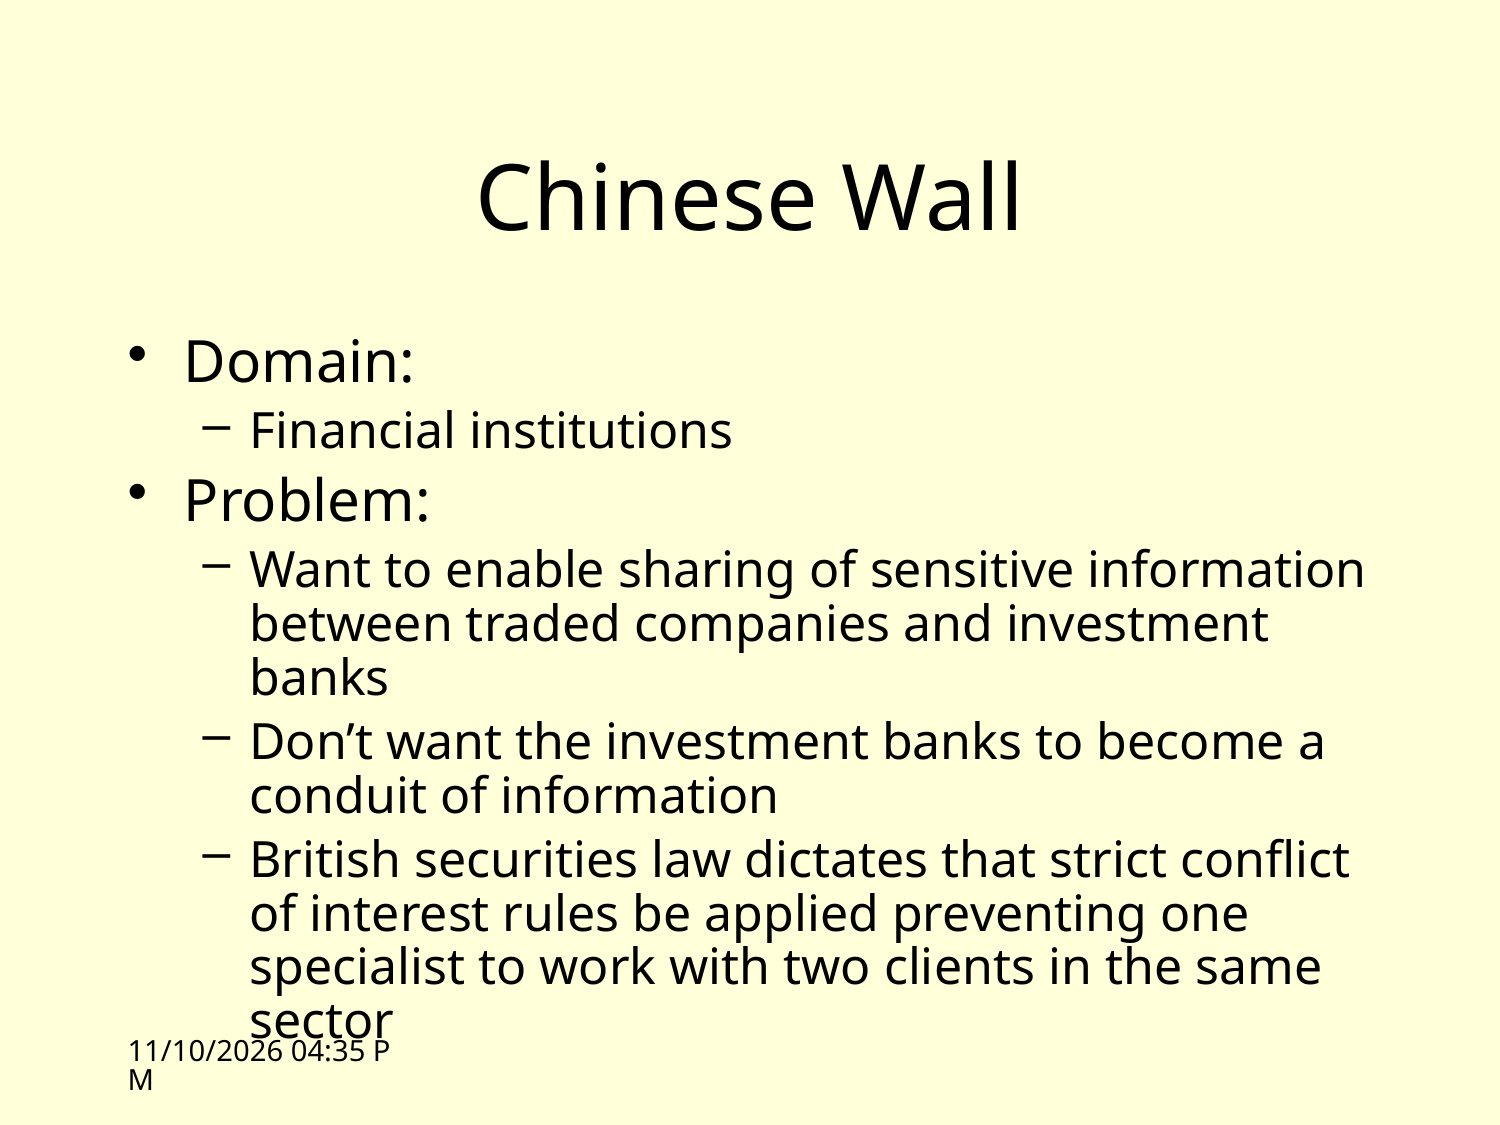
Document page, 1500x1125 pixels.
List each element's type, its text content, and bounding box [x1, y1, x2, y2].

list Domain: Financial institutions Problem: Want to enable sharing of sensitive information between traded companies and investment banks Don’t want the investment banks to become a conduit of information British securities law dictates that strict conflict of interest rules be applied preventing one specialist to work with two clients in the same sector [112, 324, 1388, 1001]
title Chinese Wall [112, 99, 1388, 288]
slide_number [112, 1024, 426, 1101]
